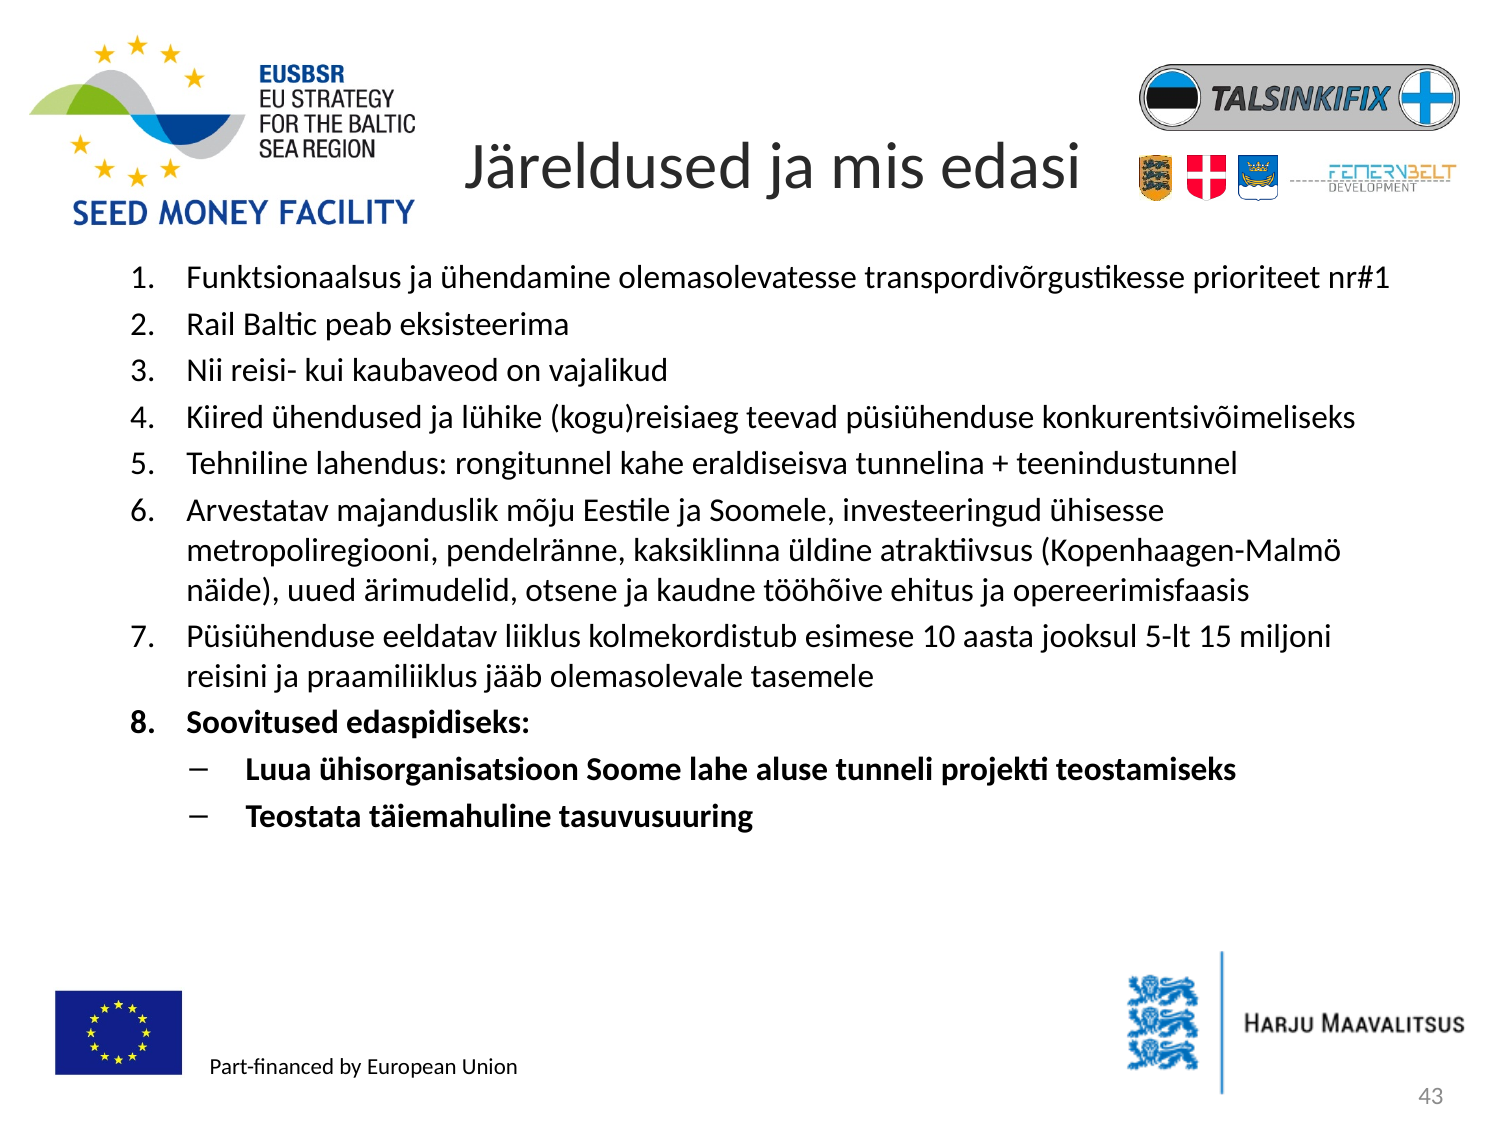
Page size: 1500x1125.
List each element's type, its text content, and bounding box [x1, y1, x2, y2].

text_box Part-financed by European Union [194, 1043, 538, 1087]
list Funktsionaalsus ja ühendamine olemasolevatesse transpordivõrgustikesse prioriteet nr#1 Rail Baltic peab eksisteerima Nii reisi- kui kaubaveod on vajalikud Kiired ühendused ja lühike (kogu)reisiaeg teevad püsiühenduse konkurentsivõimeliseks Tehniline lahendus: rongitunnel kahe eraldiseisva tunnelina + teenindustunnel Arvestatav majanduslik mõju Eestile ja Soomele, investeeringud ühisesse metropoliregiooni, pendelränne, kaksiklinna üldine atraktiivsus (Kopenhaagen-Malmö näide), uued ärimudelid, otsene ja kaudne tööhõive ehitus ja opereerimisfaasis Püsiühenduse eeldatav liiklus kolmekordistub esimese 10 aasta jooksul 5-lt 15 miljoni reisini ja praamiliiklus jääb olemasolevale tasemele Soovitused edaspidiseks: Luua ühisorganisatsioon Soome lahe aluse tunneli projekti teostamiseks Teostata täiemahuline tasuvusuuring [115, 247, 1427, 992]
picture [1238, 155, 1278, 201]
picture [1104, 928, 1500, 1118]
picture [1186, 155, 1226, 201]
picture [29, 30, 415, 230]
picture [52, 987, 185, 1078]
text_box Järeldused ja mis edasi [418, 32, 1365, 203]
picture [1139, 155, 1172, 201]
picture [1139, 64, 1460, 131]
picture [1286, 148, 1460, 208]
